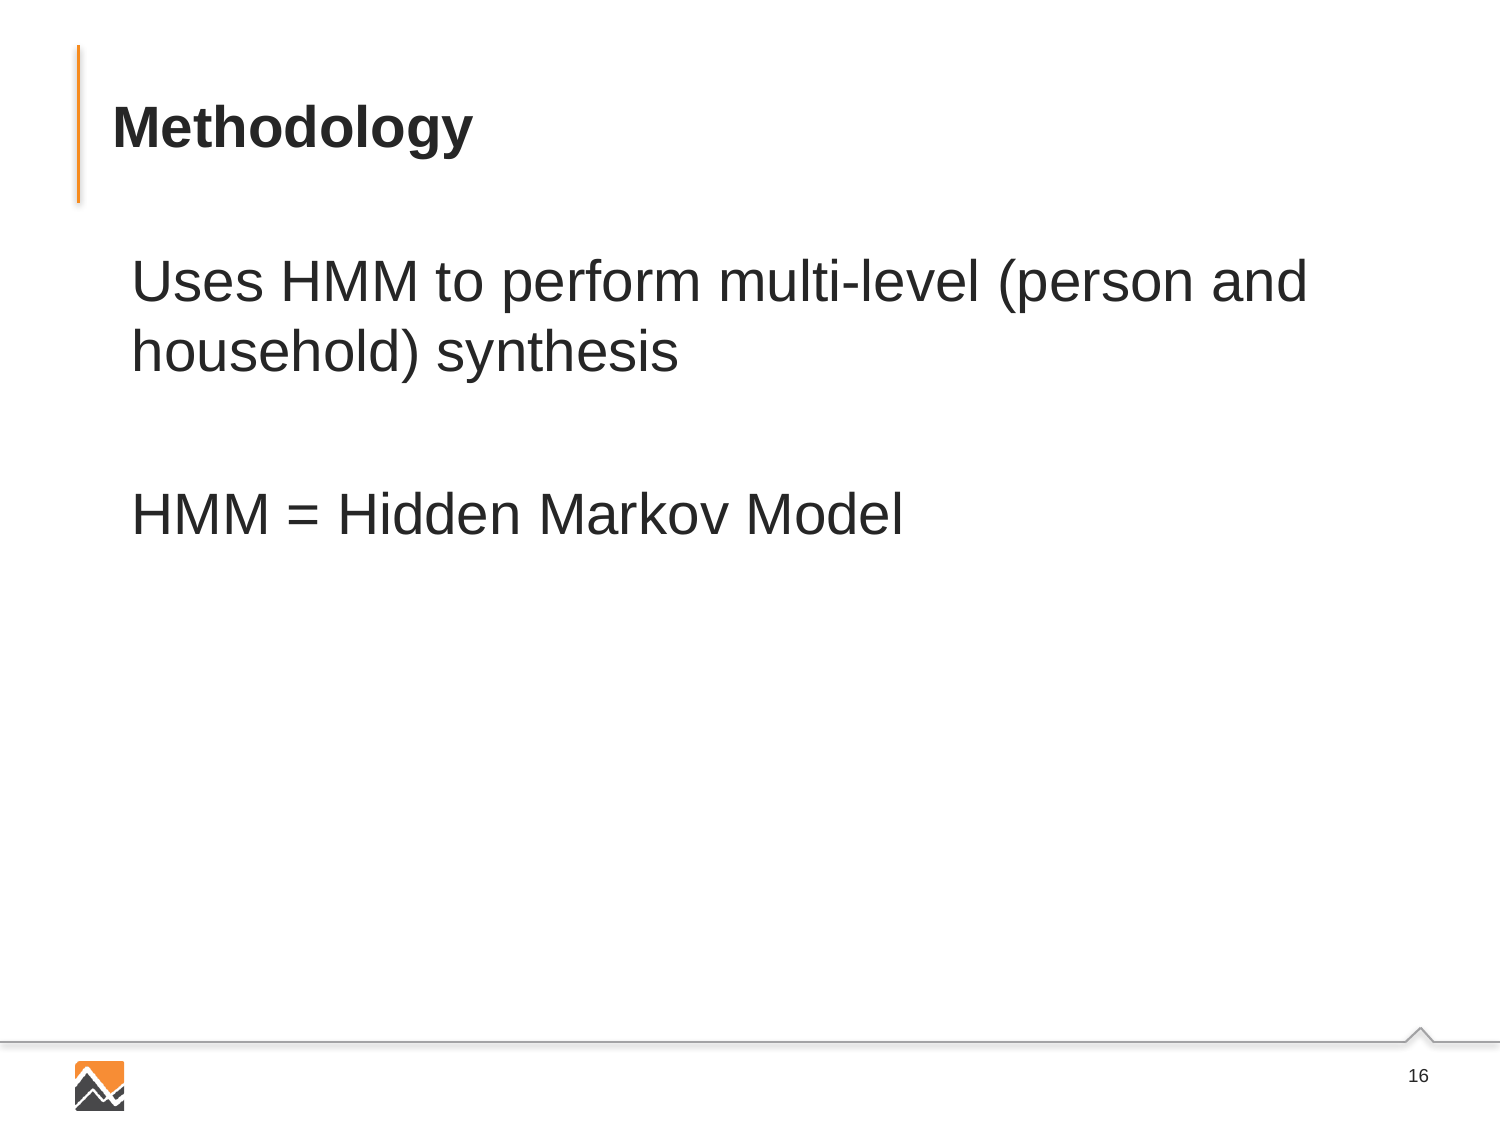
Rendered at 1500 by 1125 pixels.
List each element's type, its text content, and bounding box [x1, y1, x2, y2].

list Uses HMM to perform multi-level (person and household) synthesis HMM = Hidden Markov Model [97, 235, 1425, 953]
title Methodology [97, 45, 1425, 203]
